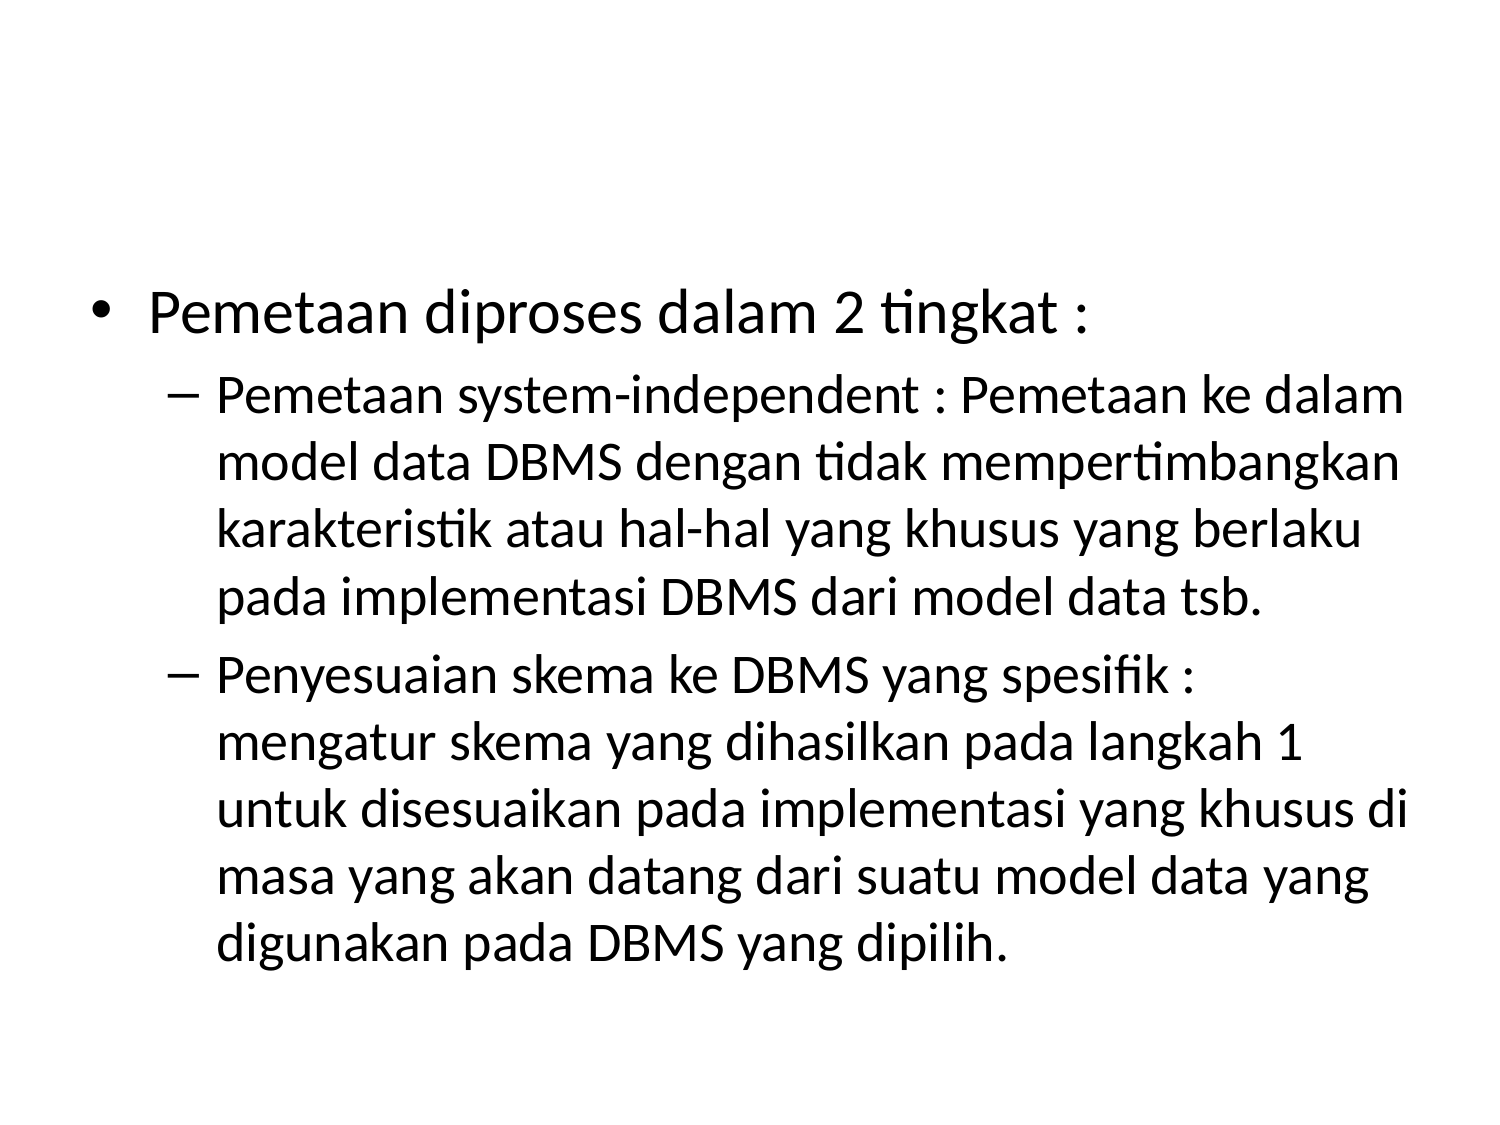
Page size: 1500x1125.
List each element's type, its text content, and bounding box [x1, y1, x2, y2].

list Pemetaan diproses dalam 2 tingkat : Pemetaan system-independent : Pemetaan ke dalam model data DBMS dengan tidak mempertimbangkan karakteristik atau hal-hal yang khusus yang berlaku pada implementasi DBMS dari model data tsb. Penyesuaian skema ke DBMS yang spesifik : mengatur skema yang dihasilkan pada langkah 1 untuk disesuaikan pada implementasi yang khusus di masa yang akan datang dari suatu model data yang digunakan pada DBMS yang dipilih. [75, 262, 1425, 1005]
